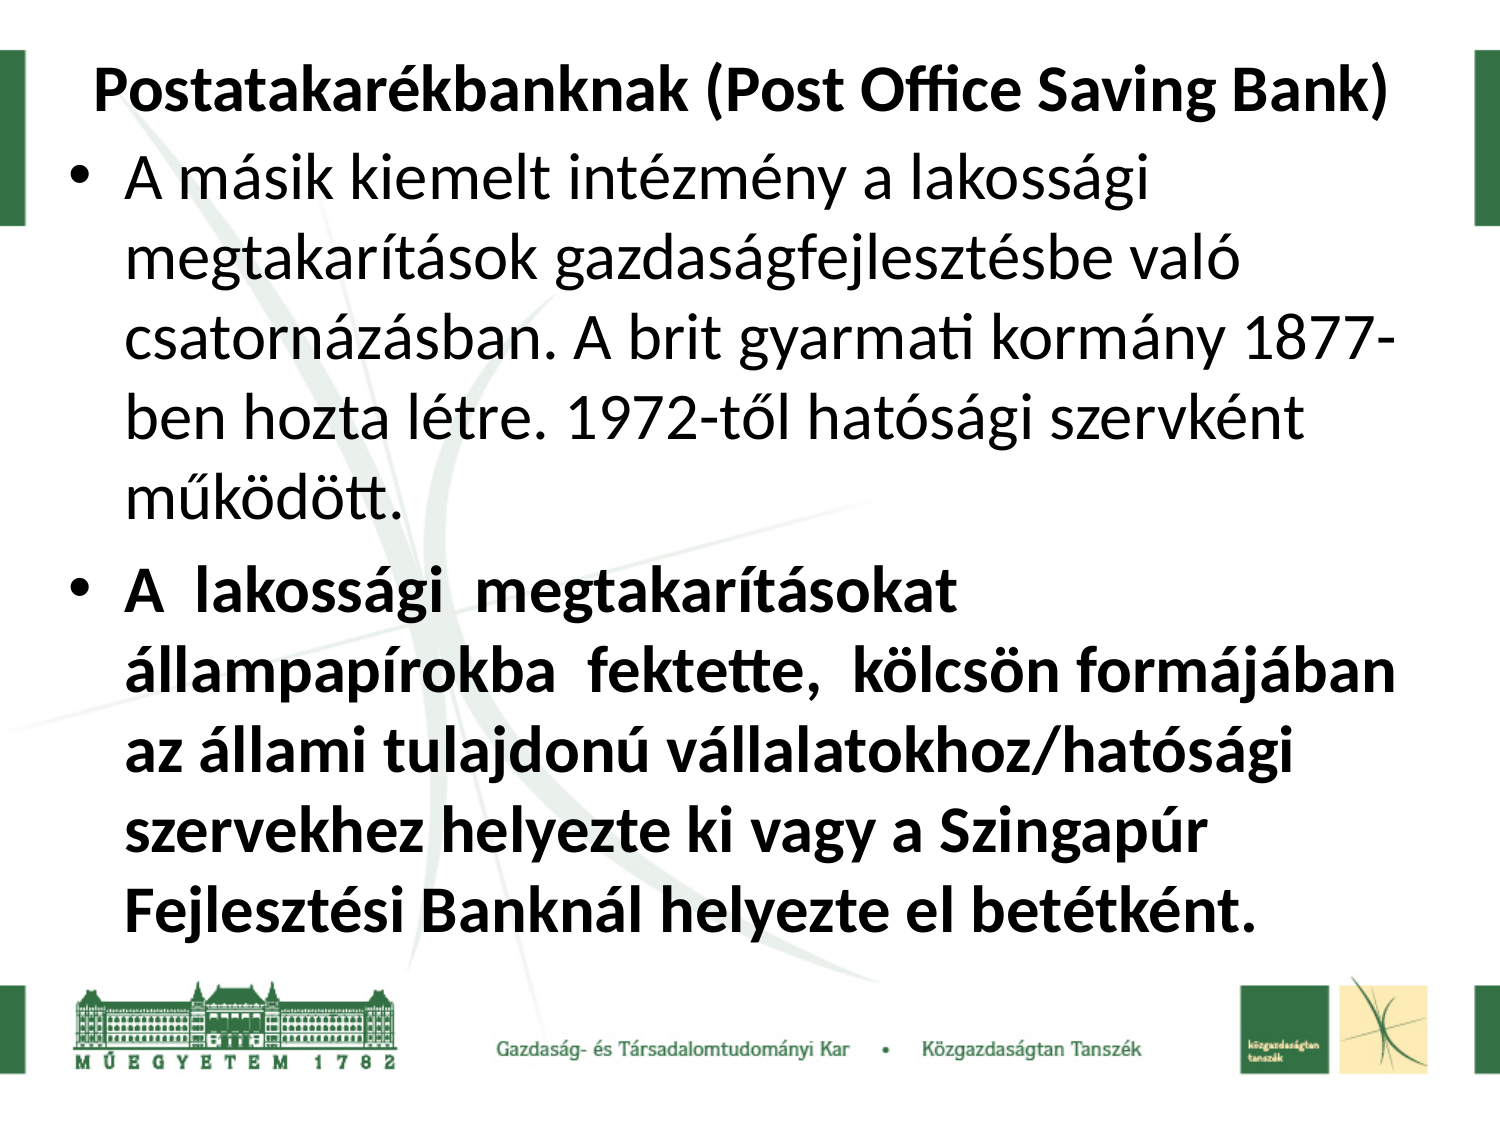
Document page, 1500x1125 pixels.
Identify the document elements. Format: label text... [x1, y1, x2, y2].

list A másik kiemelt intézmény a lakossági megtakarítások gazdaságfejlesztésbe való csatornázásban. A brit gyarmati kormány 1877-ben hozta létre. 1972-től hatósági szervként működött. A lakossági megtakarításokat állampapírokba fektette, kölcsön formájában az állami tulajdonú vállalatokhoz/hatósági szervekhez helyezte ki vagy a Szingapúr Fejlesztési Banknál helyezte el betétként. [52, 125, 1426, 1006]
title Postatakarékbanknak (Post Office Saving Bank) [74, 44, 1426, 125]
picture [0, 0, 1500, 1125]
